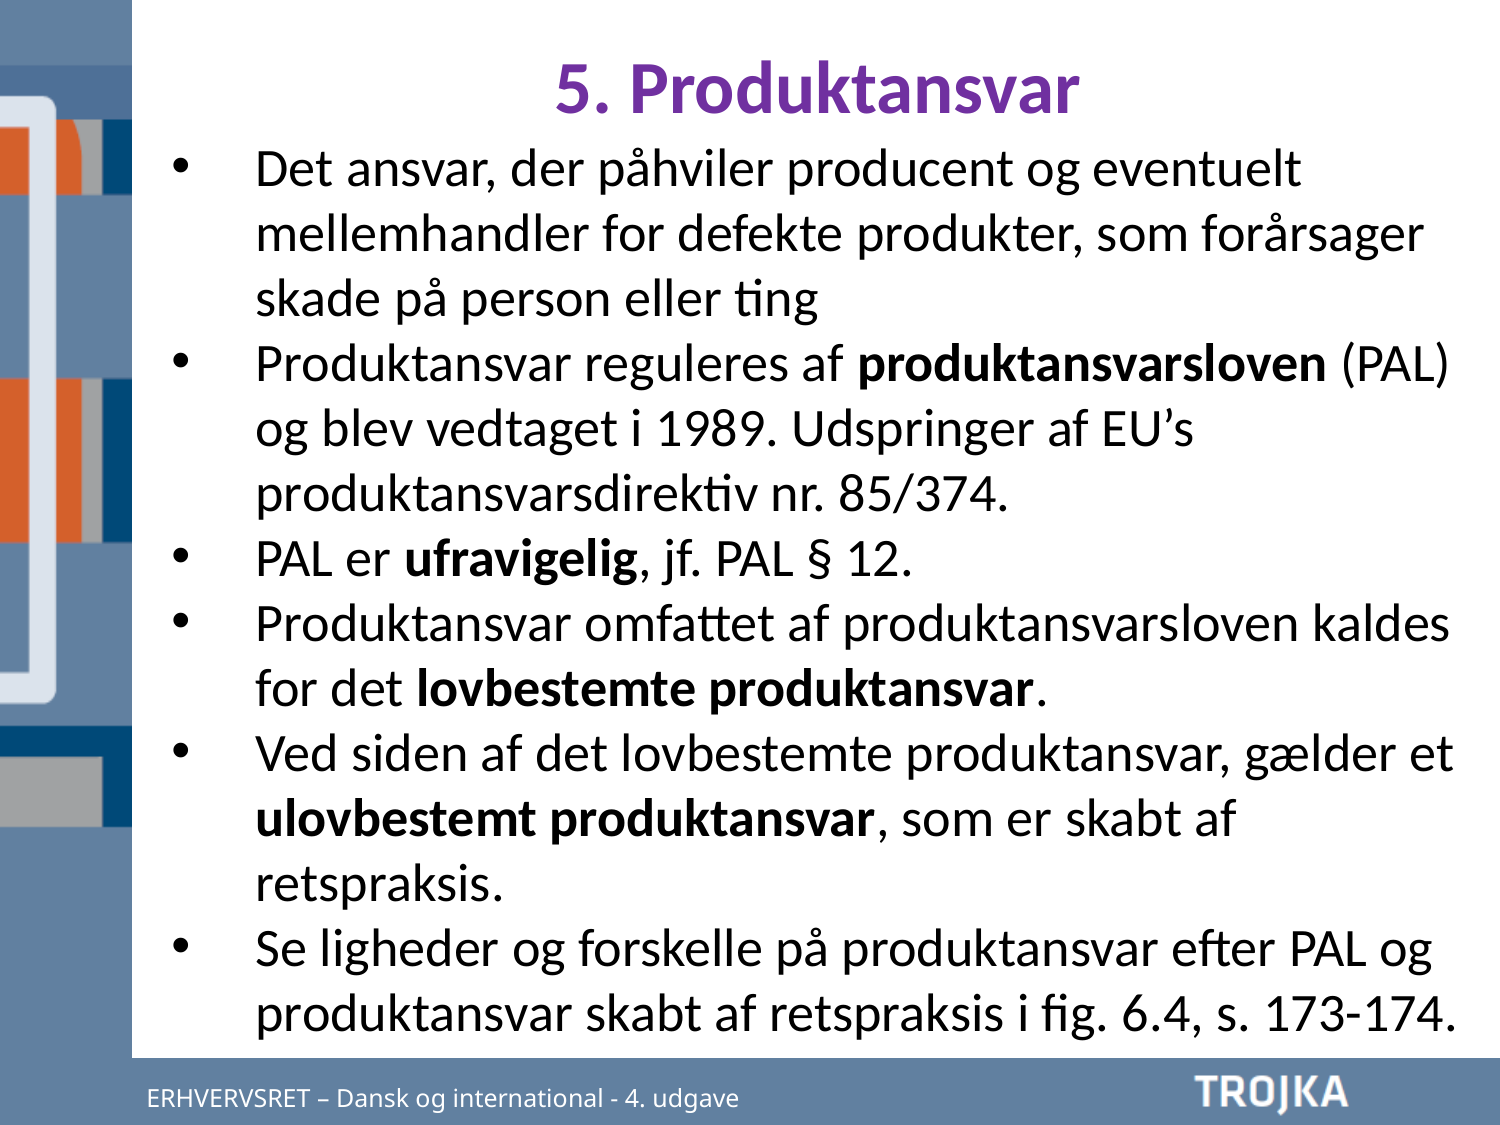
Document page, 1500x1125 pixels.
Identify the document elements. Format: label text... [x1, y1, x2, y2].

text_box Det ansvar, der påhviler producent og eventuelt mellemhandler for defekte produkter, som forårsager skade på person eller ting Produktansvar reguleres af produktansvarsloven (PAL) og blev vedtaget i 1989. Udspringer af EU’s produktansvarsdirektiv nr. 85/374. PAL er ufravigelig, jf. PAL § 12. Produktansvar omfattet af produktansvarsloven kaldes for det lovbestemte produktansvar. Ved siden af det lovbestemte produktansvar, gælder et ulovbestemt produktansvar, som er skabt af retspraksis. Se ligheder og forskelle på produktansvar efter PAL og produktansvar skabt af retspraksis i fig. 6.4, s. 173-174. [156, 125, 1497, 1050]
picture [0, 0, 1500, 1125]
text_box 5. Produktansvar [135, 30, 1500, 136]
